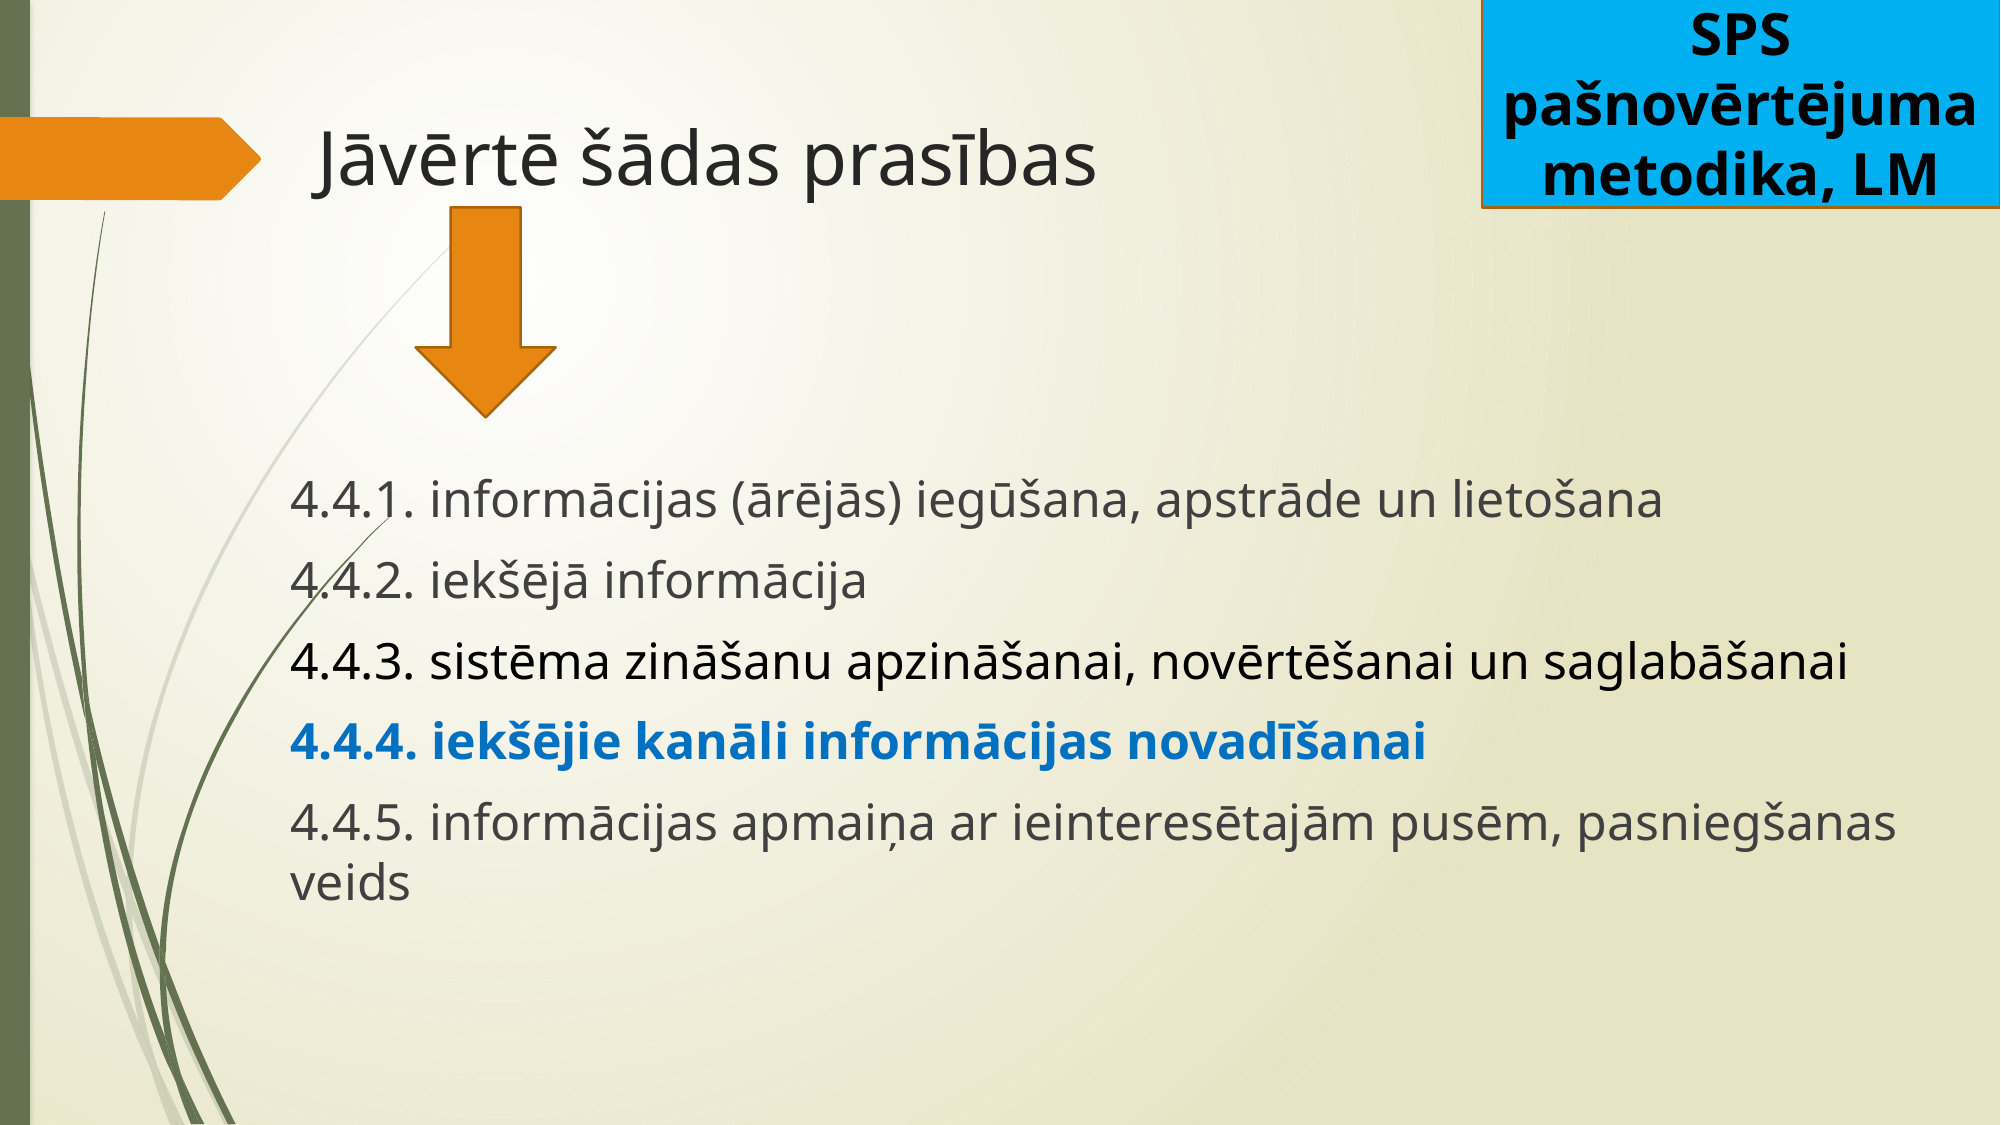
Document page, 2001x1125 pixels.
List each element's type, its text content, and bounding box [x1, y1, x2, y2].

title Jāvērtē šādas prasības [302, 102, 1888, 313]
list 4.4.1. informācijas (ārējās) iegūšana, apstrāde un lietošana 4.4.2. iekšējā informācija 4.4.3. sistēma zināšanu apzināšanai, novērtēšanai un saglabāšanai 4.4.4. iekšējie kanāli informācijas novadīšanai 4.4.5. informācijas apmaiņa ar ieinteresētajām pusēm, pasniegšanas veids [275, 459, 1963, 1107]
text_box SPS pašnovērtējuma metodika, LM [1481, 0, 2000, 209]
text_box [414, 206, 557, 419]
